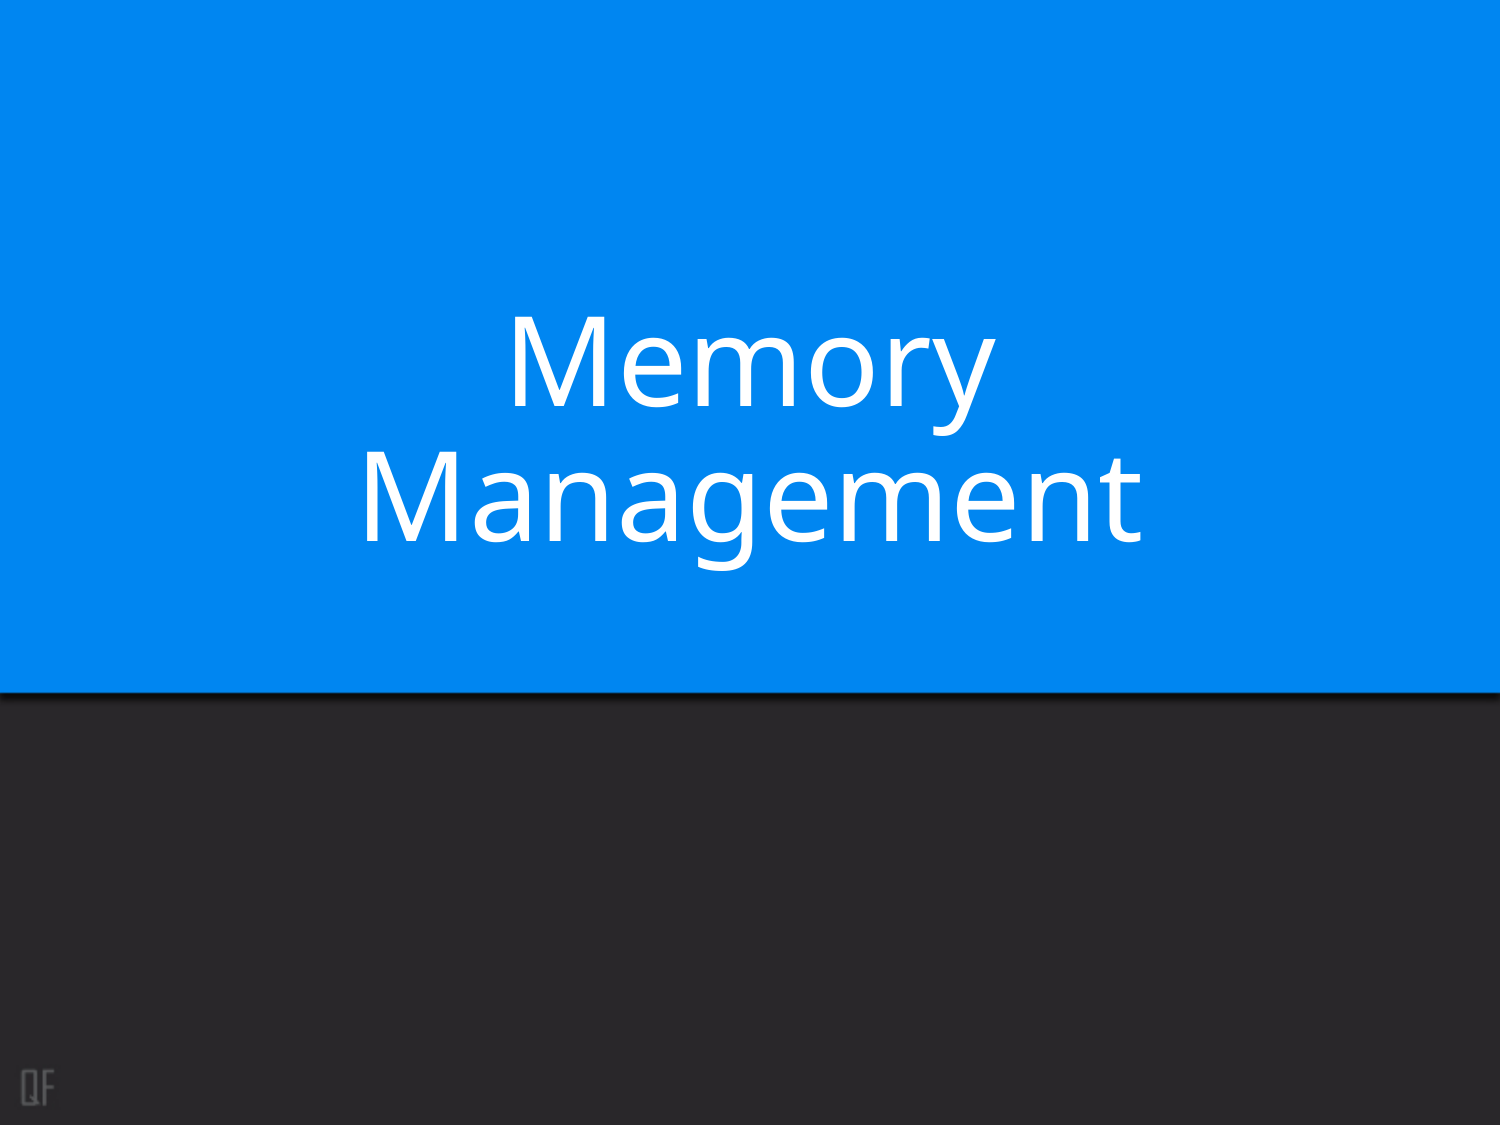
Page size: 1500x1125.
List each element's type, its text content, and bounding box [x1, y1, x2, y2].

title Memory Management [112, 184, 1388, 576]
picture [0, 0, 1500, 1125]
